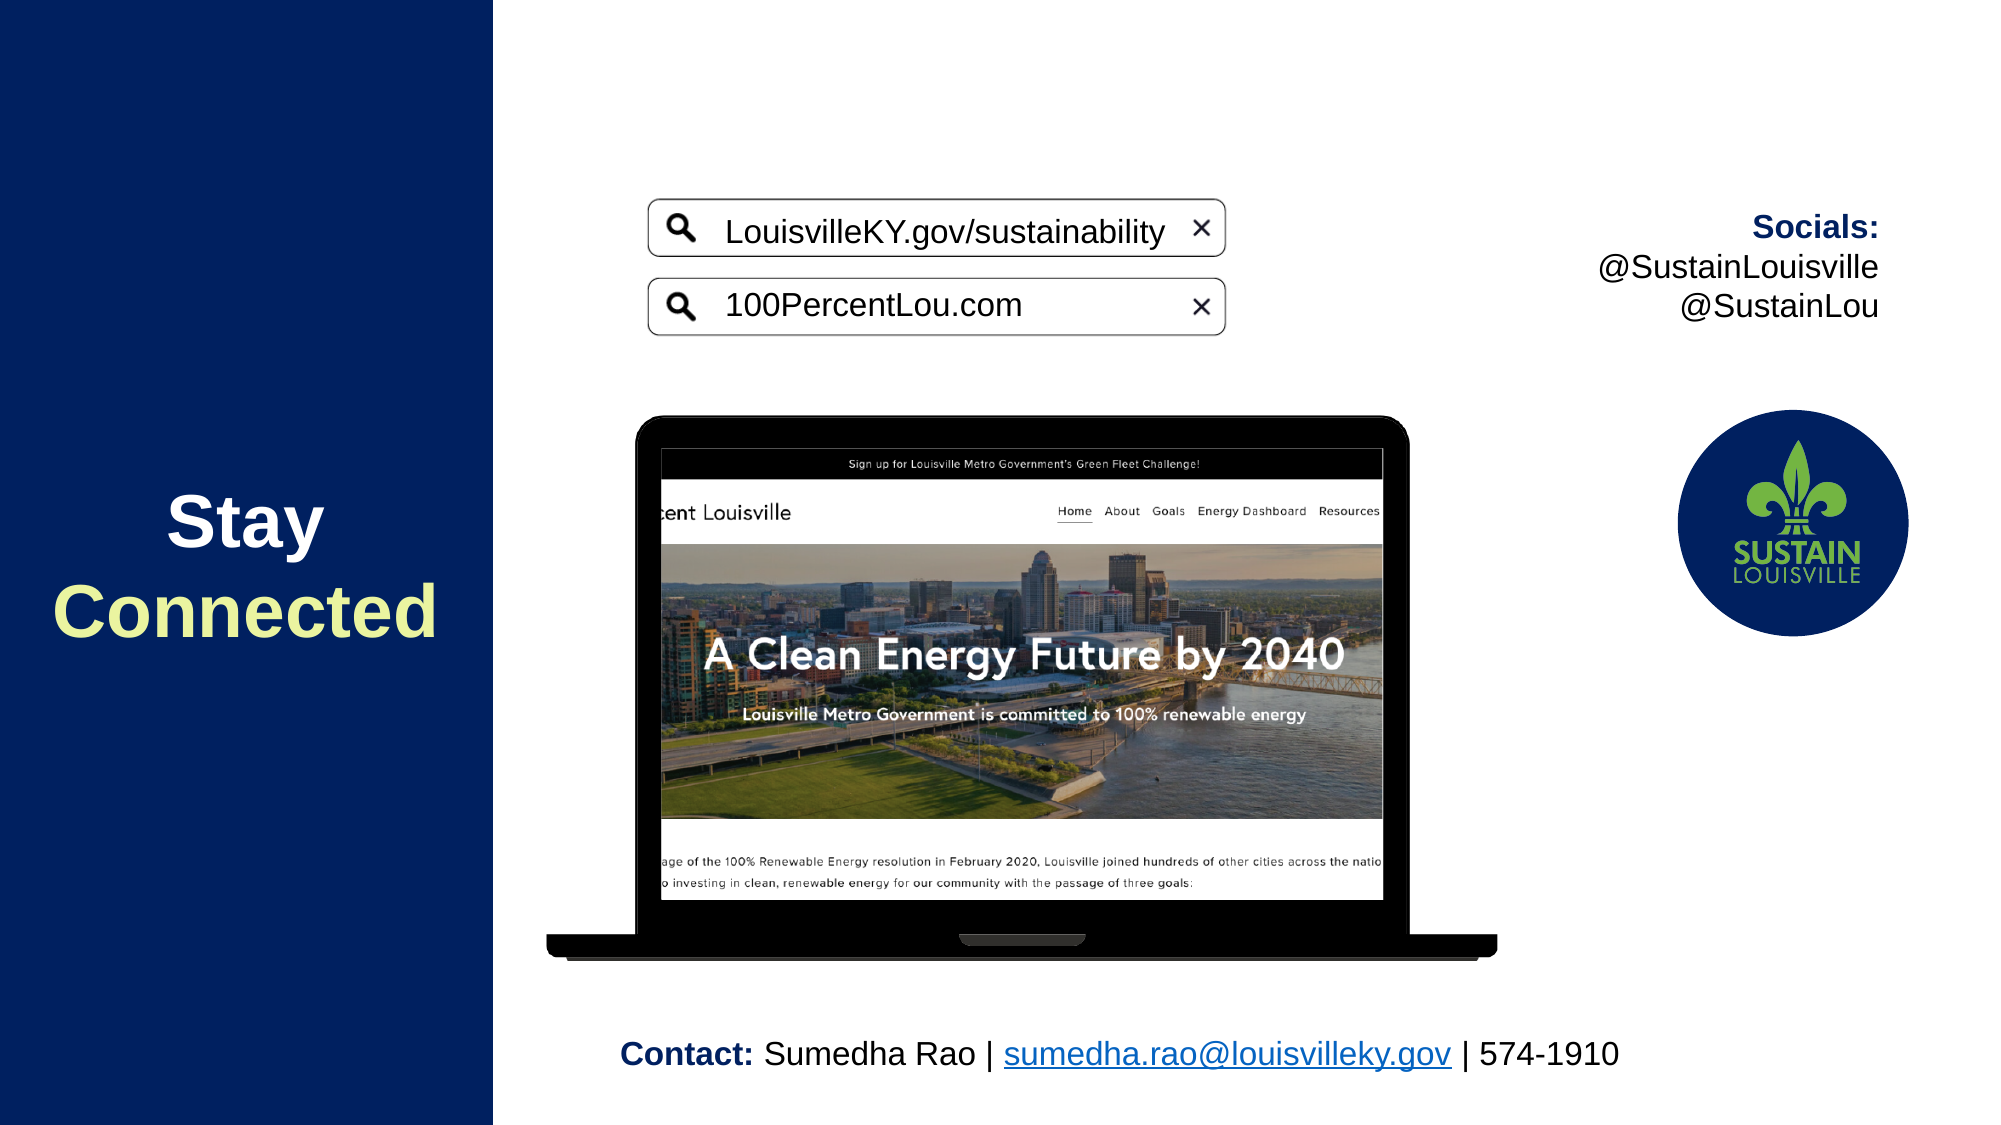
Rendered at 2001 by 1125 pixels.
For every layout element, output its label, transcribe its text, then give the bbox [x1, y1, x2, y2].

text_box Contact: Sumedha Rao | sumedha.rao@louisvilleky.gov | 574-1910 [605, 1024, 1871, 1080]
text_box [605, 156, 1395, 381]
text_box Socials: @SustainLouisville @SustainLou [1494, 197, 1895, 332]
text_box Demand Side Management [1590, 432, 1895, 657]
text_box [1678, 410, 1908, 636]
picture [453, 391, 1590, 1031]
text_box Stay Connected [0, 0, 493, 1125]
